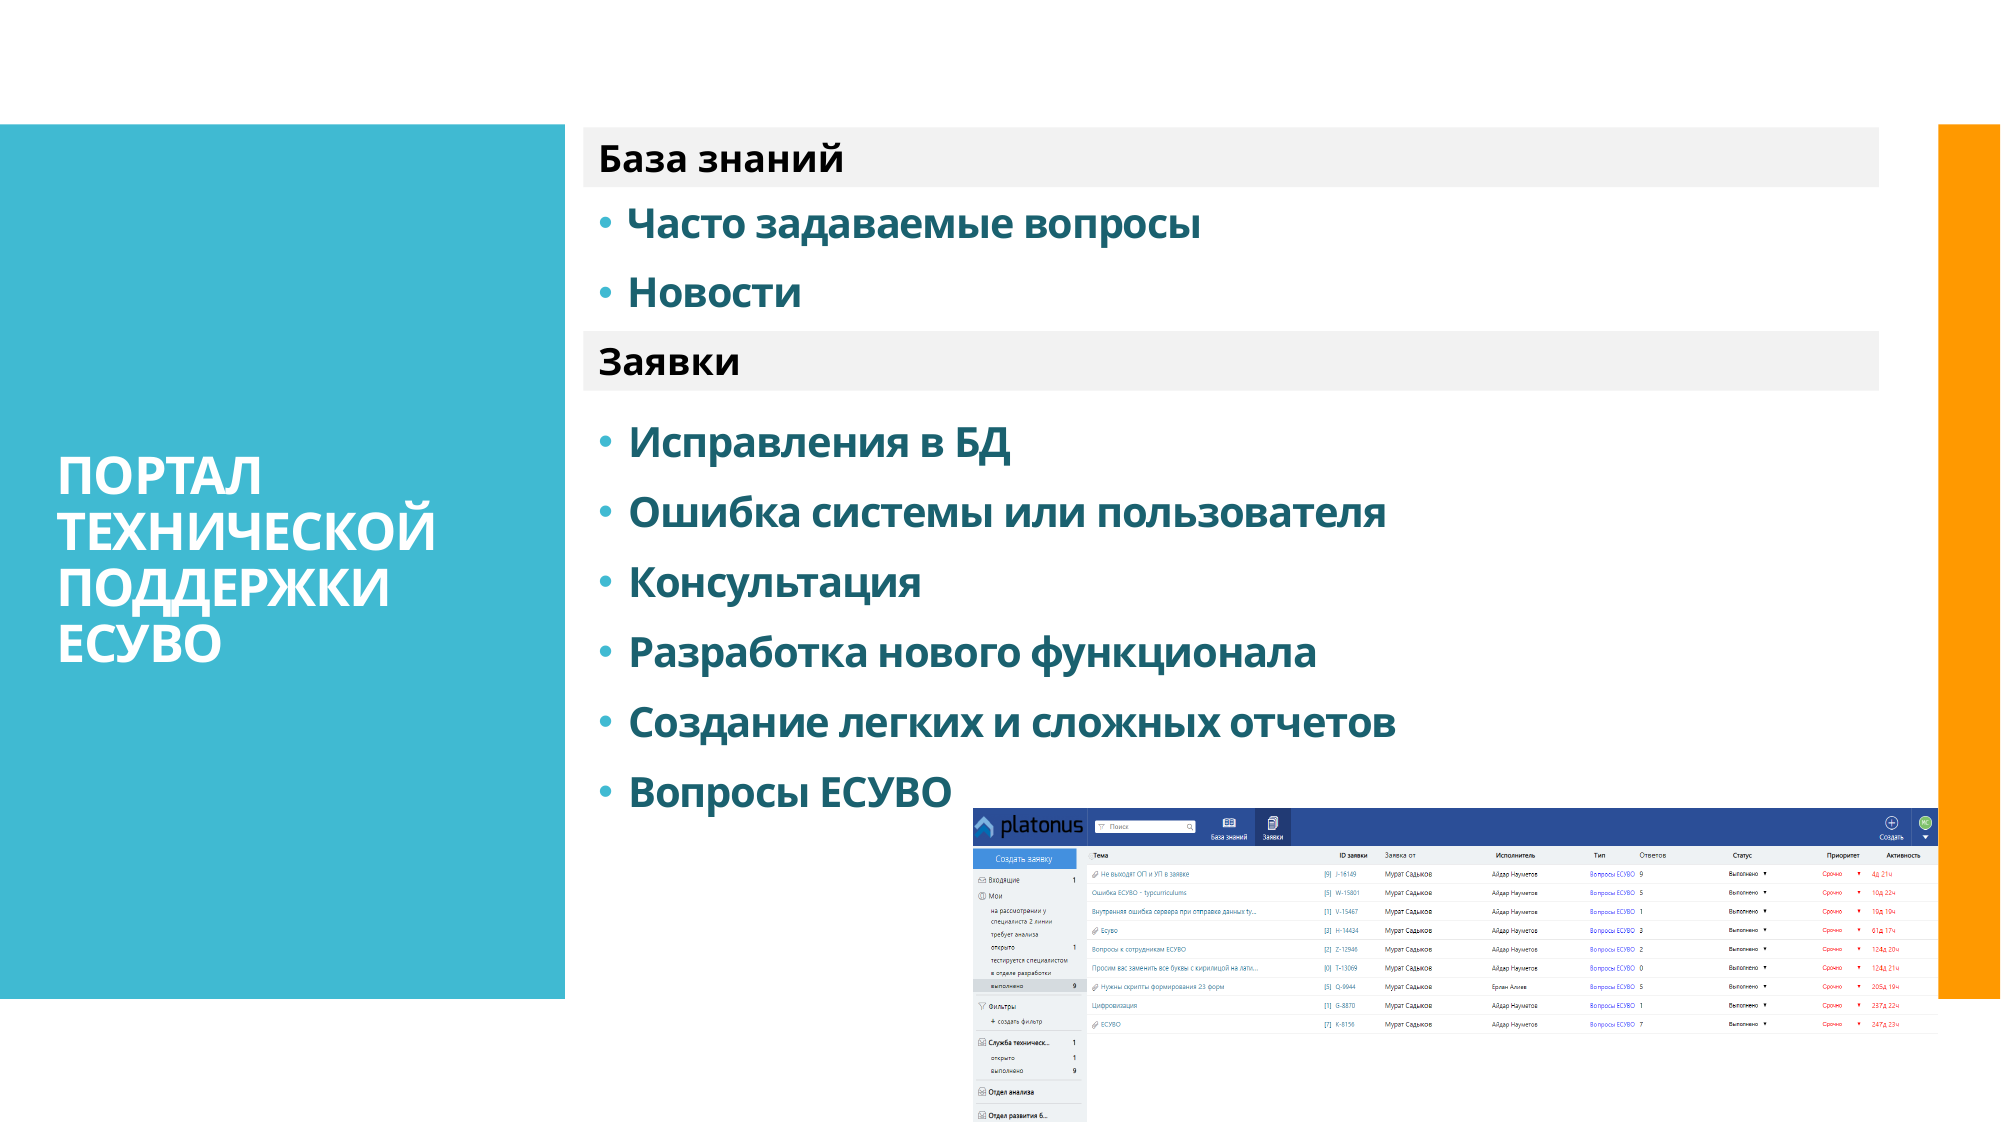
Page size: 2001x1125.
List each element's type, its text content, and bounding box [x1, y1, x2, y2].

text_box Заявки [583, 331, 1879, 391]
text_box Исправления в БД Ошибка системы или пользователя Консультация Разработка нового функционала Создание легких и сложных отчетов Вопросы ЕСУВО [583, 398, 1879, 840]
text_box База знаний [583, 127, 1879, 188]
title ПОРТАЛ ТЕХНИЧЕСКОЙ ПОДДЕРЖКИ ЕСУВО [41, 184, 525, 940]
picture [973, 807, 1938, 1123]
text_box Часто задаваемые вопросы Новости [583, 194, 1917, 325]
